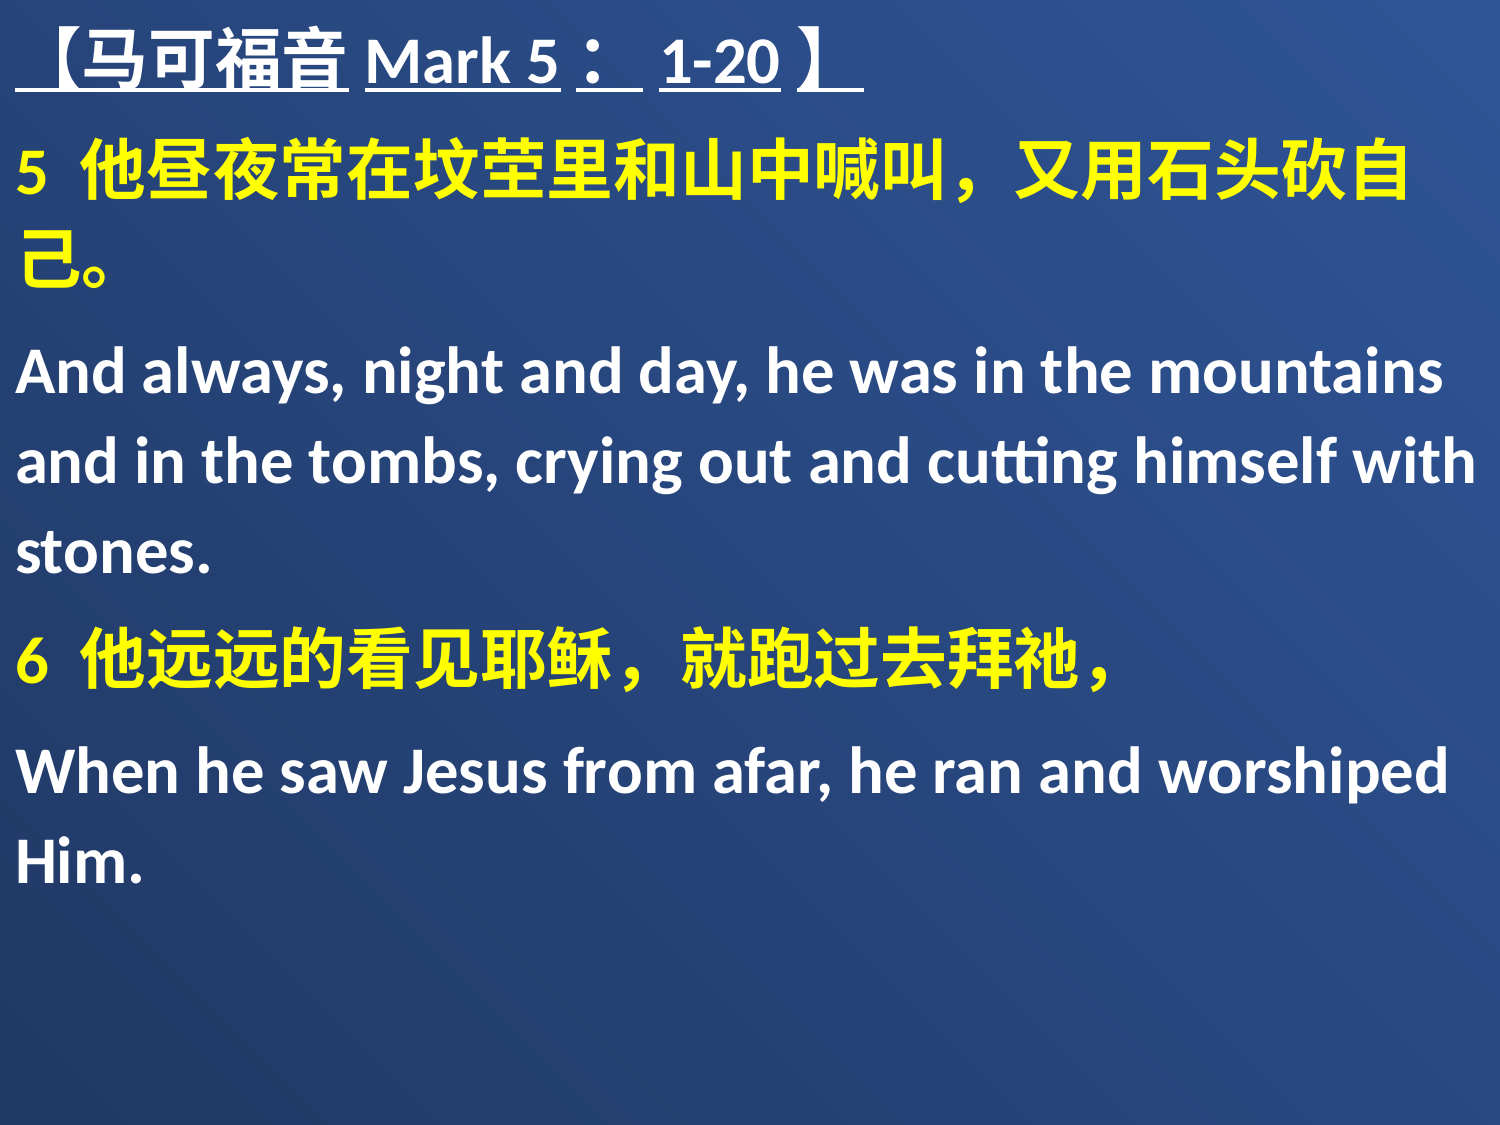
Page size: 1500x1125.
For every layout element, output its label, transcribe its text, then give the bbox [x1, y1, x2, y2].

subtitle 【马可福音Mark 5：1-20】 5 他昼夜常在坟茔里和山中喊叫，又用石头砍自己。 And always, night and day, he was in the mountains and in the tombs, crying out and cutting himself with stones. 6 他远远的看见耶稣，就跑过去拜祂， When he saw Jesus from afar, he ran and worshiped Him. [0, 0, 1500, 1125]
